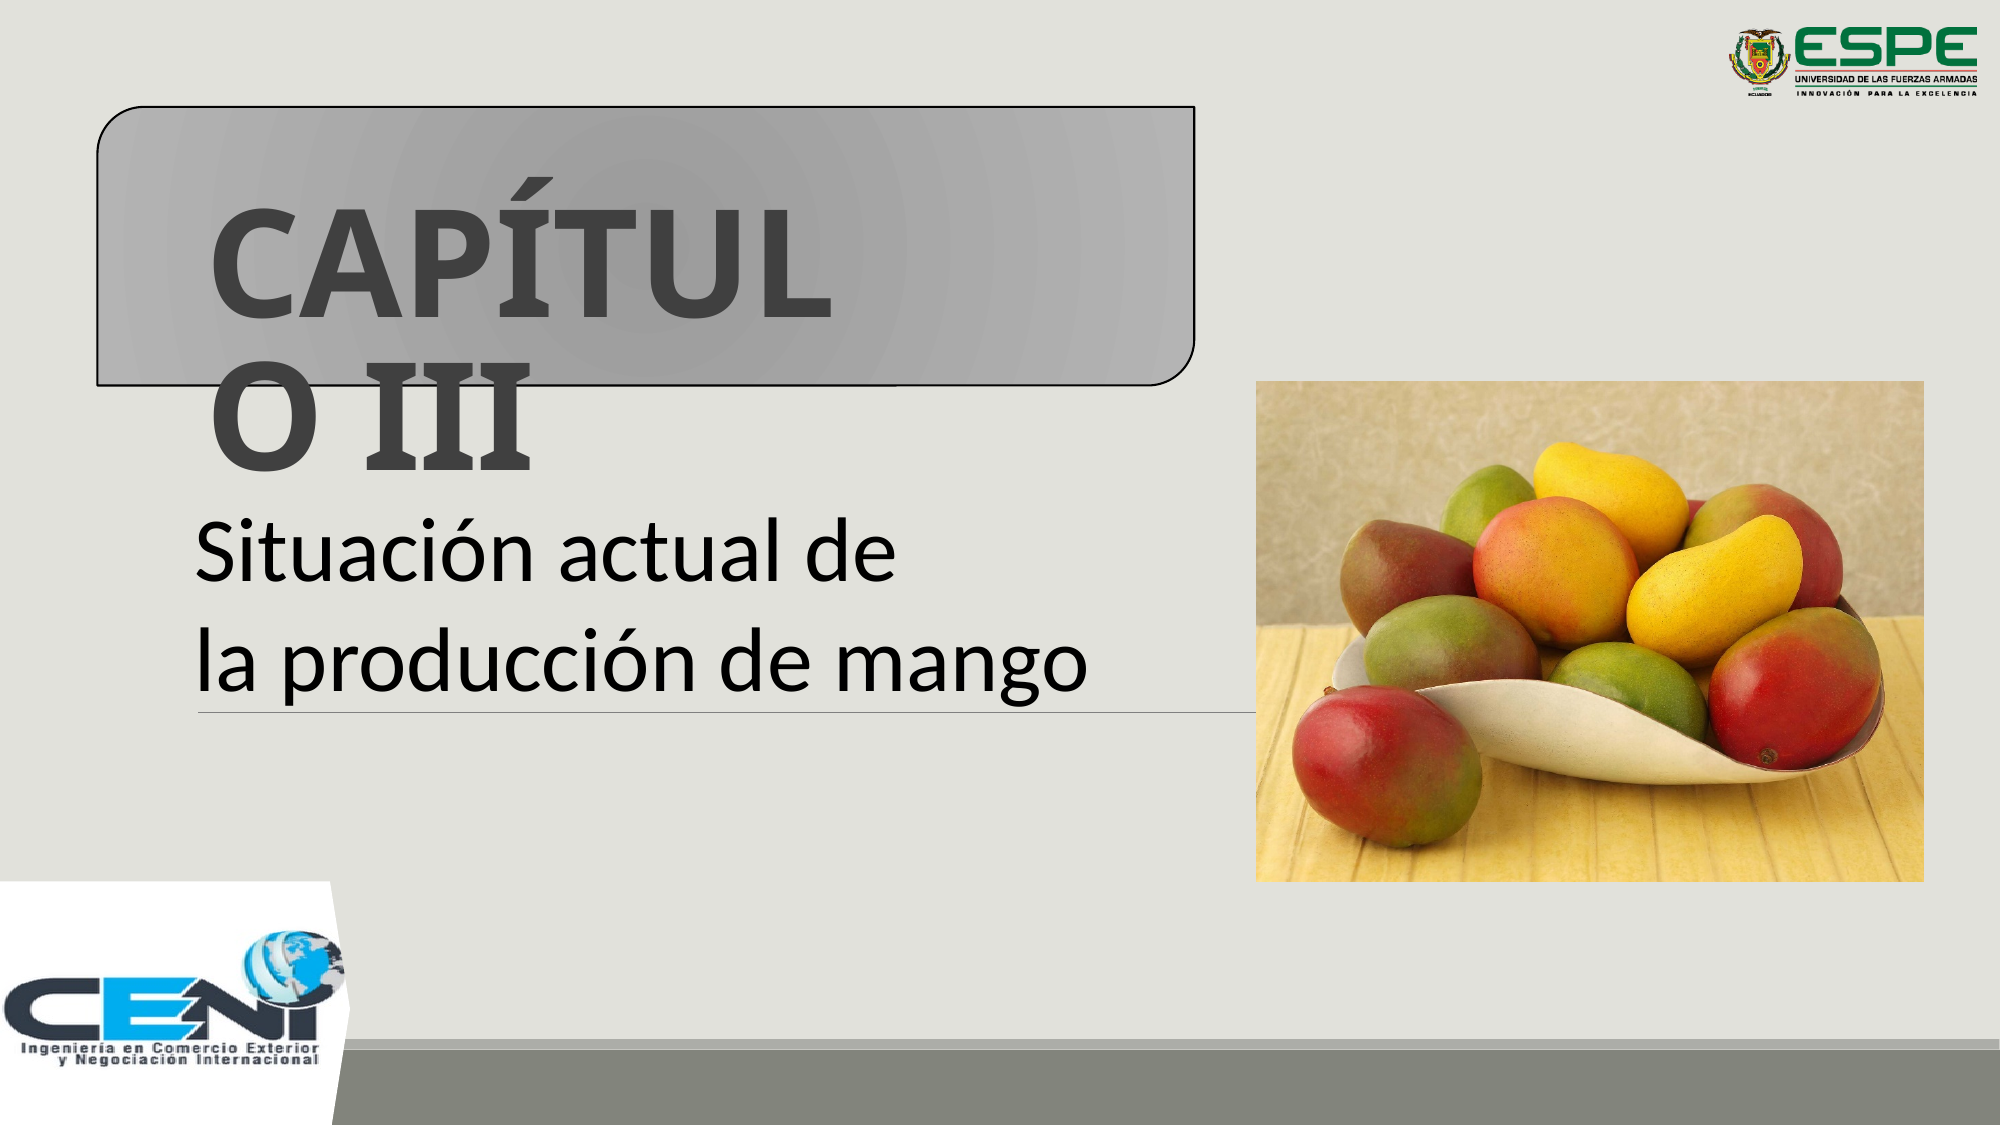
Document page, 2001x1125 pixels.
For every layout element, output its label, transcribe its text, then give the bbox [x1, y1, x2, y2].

picture [0, 880, 351, 1125]
text_box CAPÍTULO III [190, 187, 952, 305]
picture [1729, 27, 1978, 97]
text_box [96, 105, 1196, 387]
text_box Situación actual de la producción de mango [179, 482, 1106, 718]
picture [1255, 380, 1924, 882]
